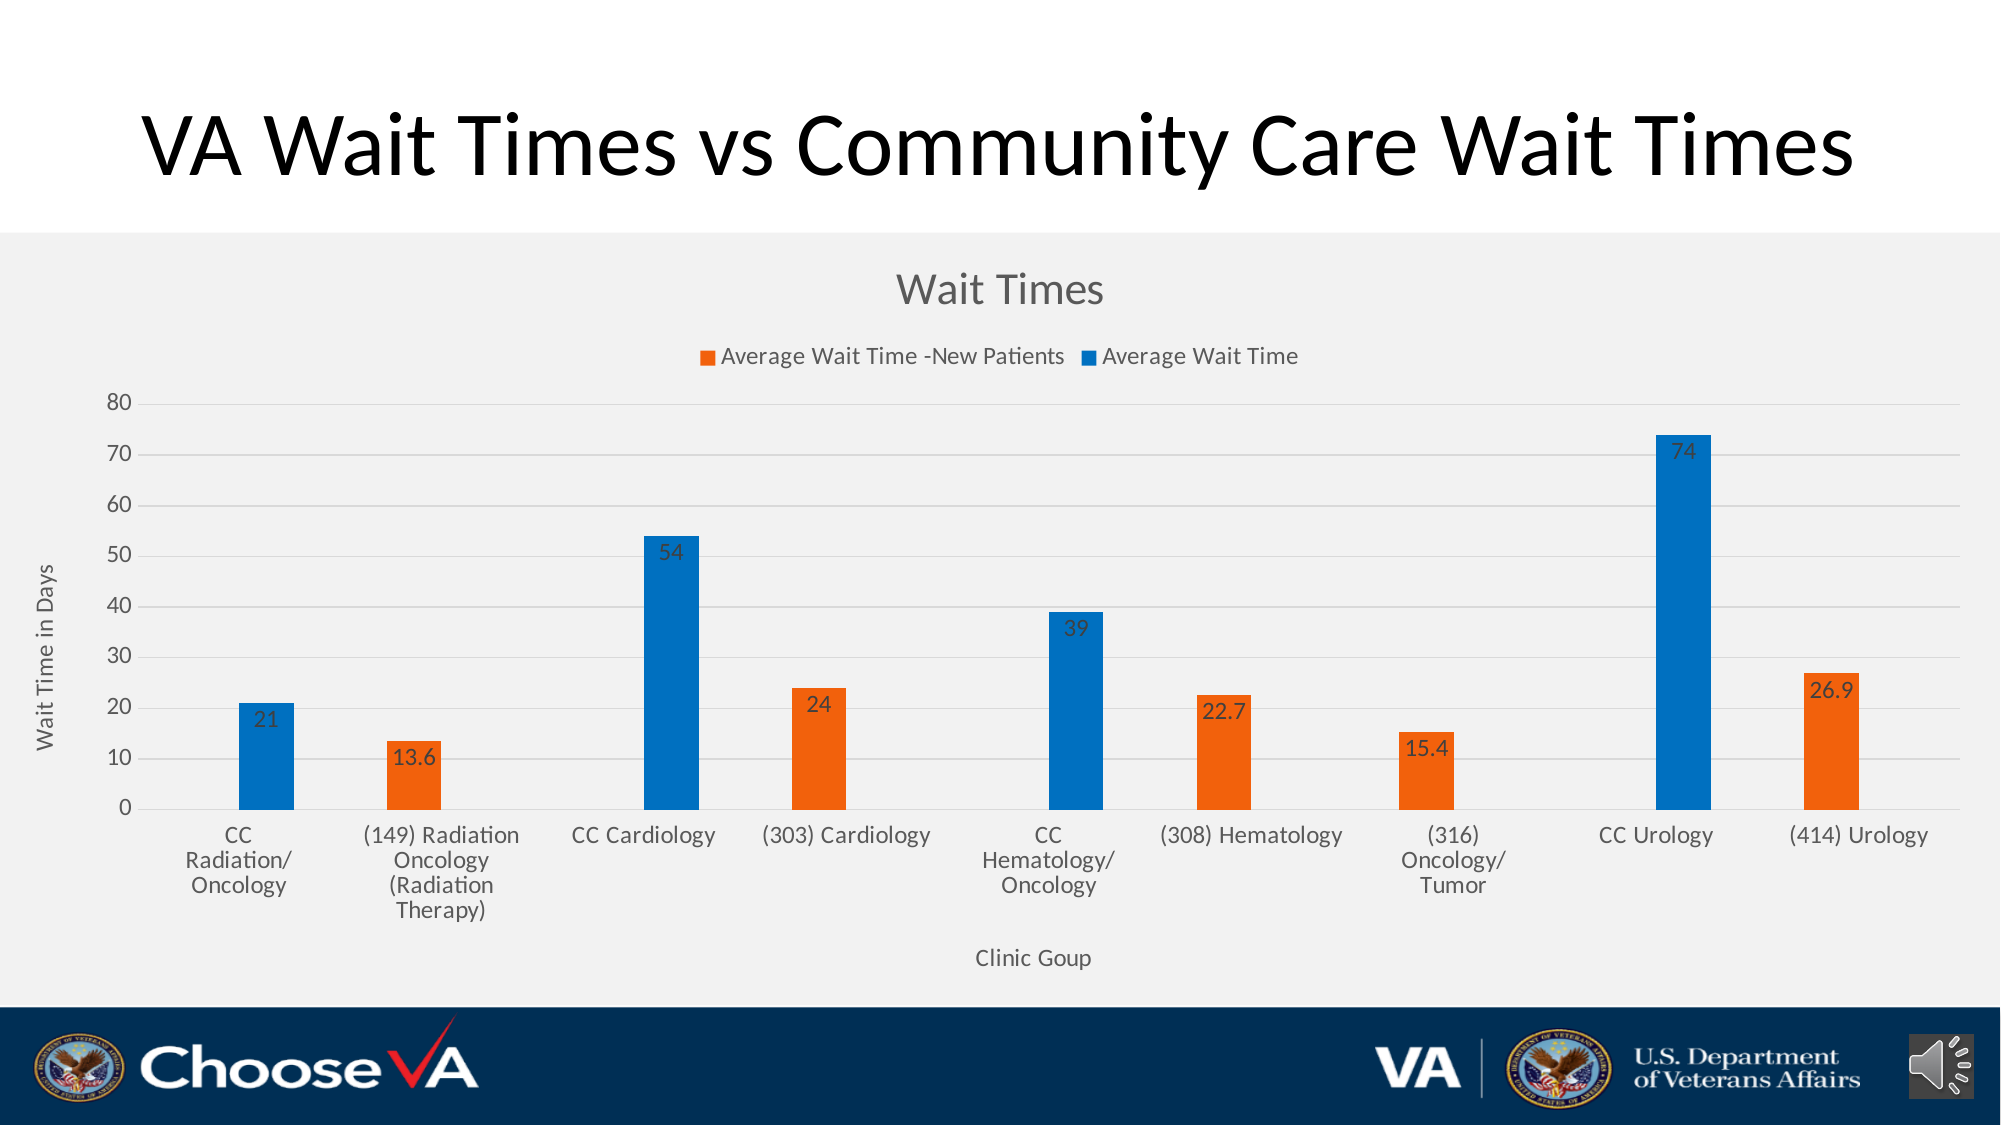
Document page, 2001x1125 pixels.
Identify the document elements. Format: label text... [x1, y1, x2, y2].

title VA Wait Times vs Community Care Wait Times [99, 45, 1900, 231]
chart [0, 232, 2000, 1006]
picture [33, 1012, 479, 1103]
picture [1375, 1028, 1860, 1110]
picture [1908, 1033, 1976, 1101]
